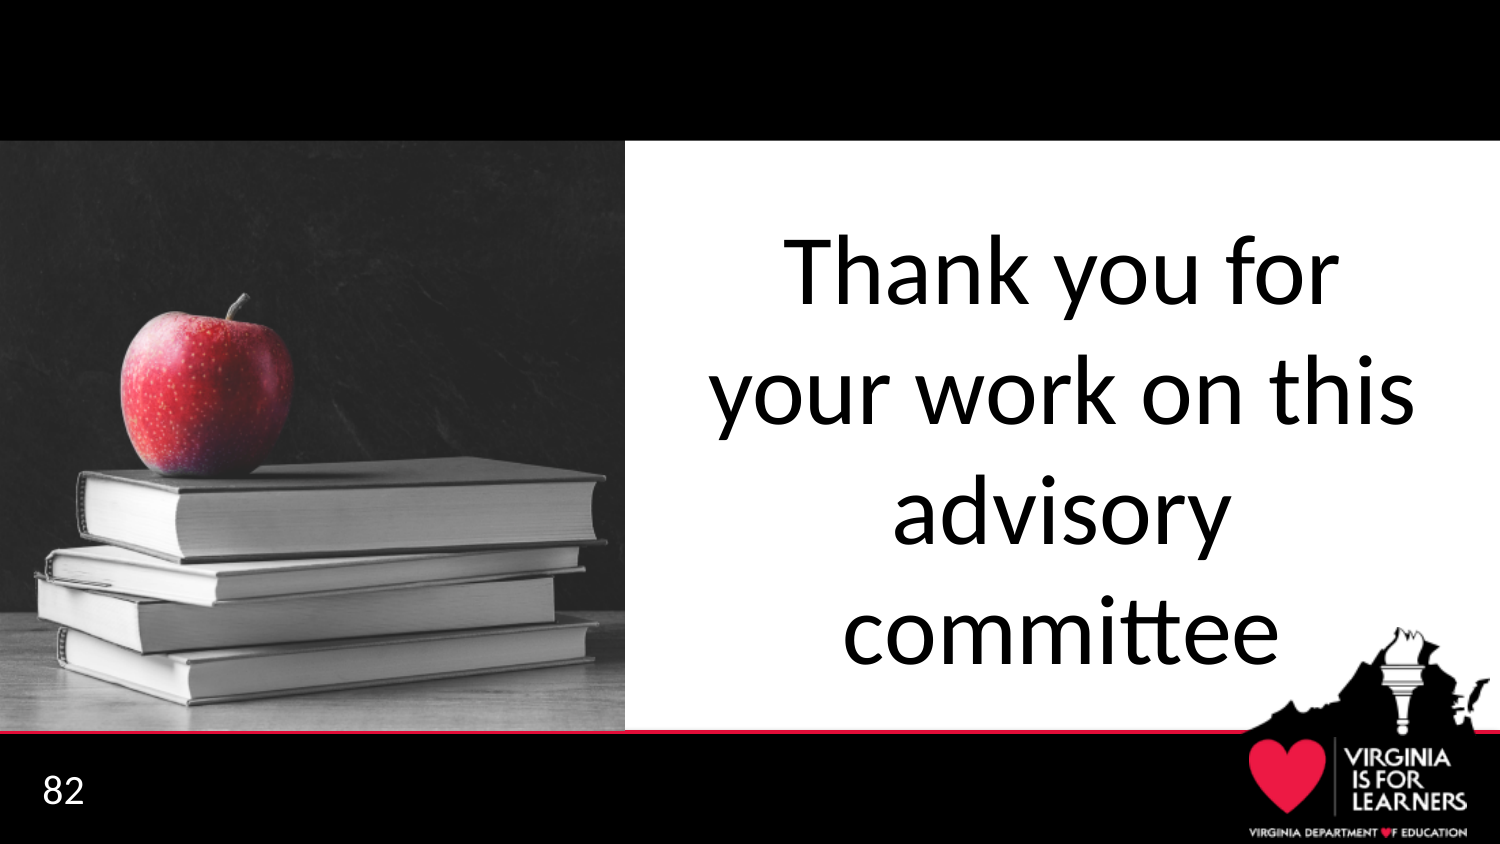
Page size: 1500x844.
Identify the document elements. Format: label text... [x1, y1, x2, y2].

picture [0, 141, 625, 731]
list Thank you for your work on this advisory committee [675, 196, 1450, 710]
picture [1240, 627, 1490, 736]
picture [1249, 737, 1467, 838]
title . [0, 0, 1500, 141]
